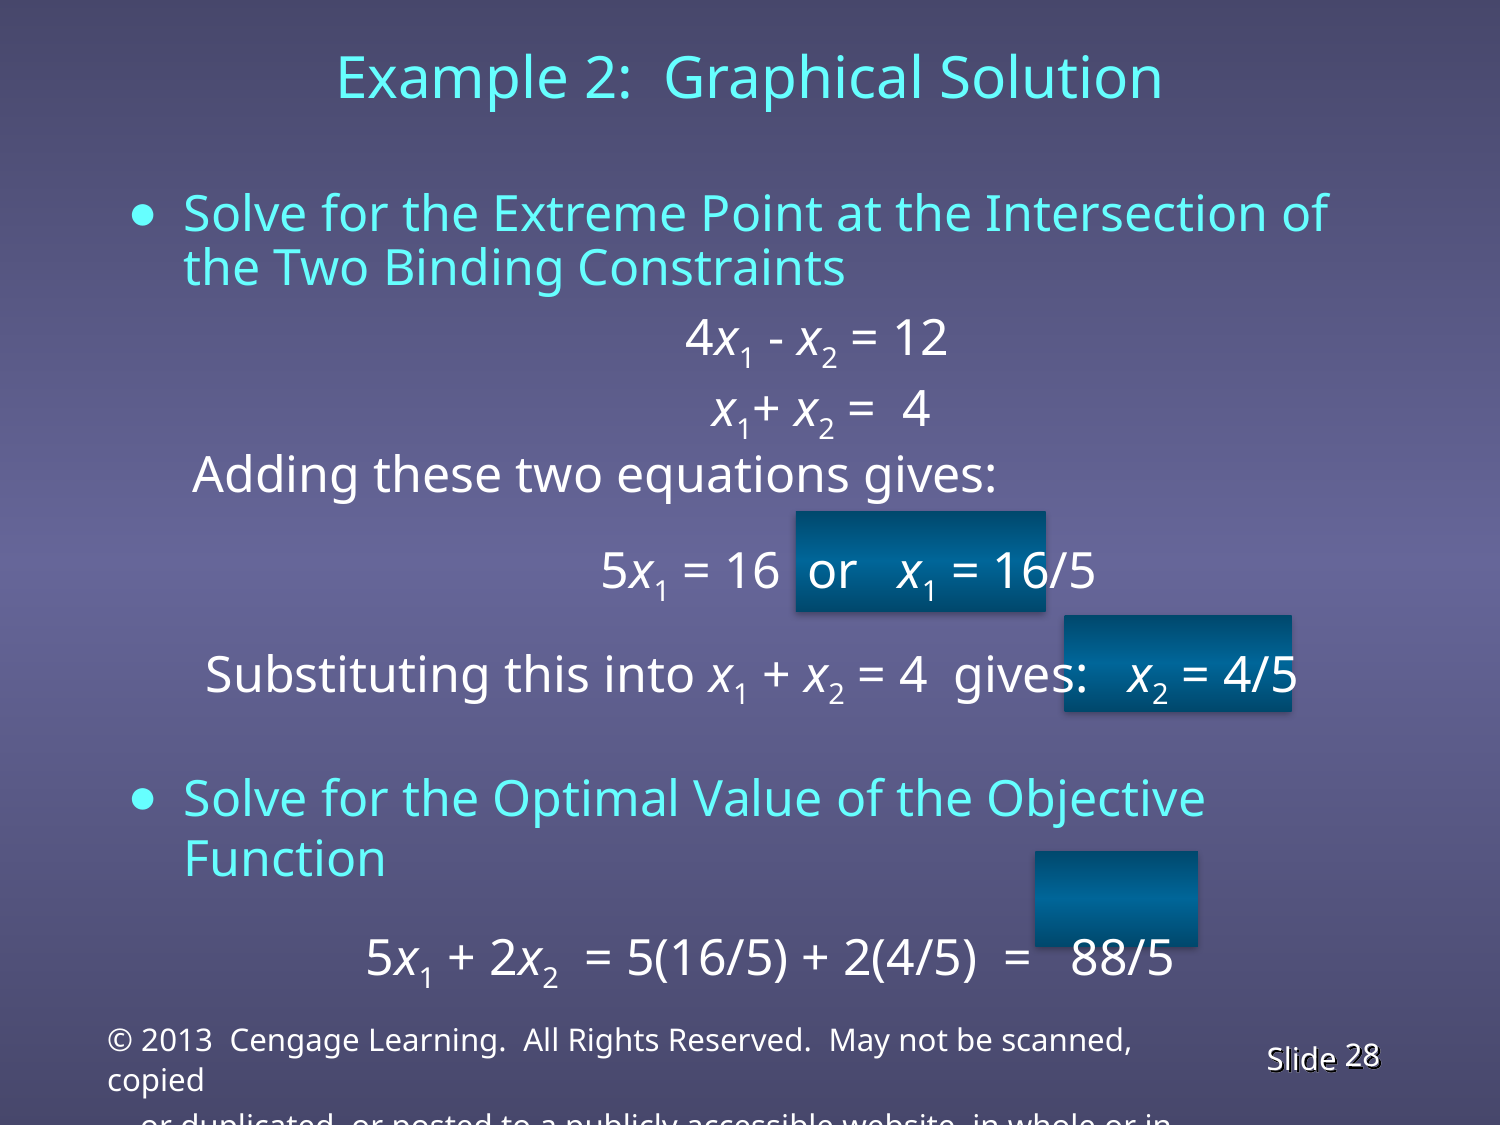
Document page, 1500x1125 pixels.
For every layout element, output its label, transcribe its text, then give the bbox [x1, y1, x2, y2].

list Solve for the Extreme Point at the Intersection of the Two Binding Constraints 4x1 - x2 = 12 x1+ x2 = 4 Adding these two equations gives: 5x1 = 16 or x1 = 16/5 Substituting this into x1 + x2 = 4 gives: x2 = 4/5 [112, 181, 1407, 715]
text_box Solve for the Optimal Value of the Objective Function 5x1 + 2x2 = 5(16/5) + 2(4/5) = 88/5 [112, 759, 1429, 996]
title Example 2: Graphical Solution [112, 8, 1388, 143]
